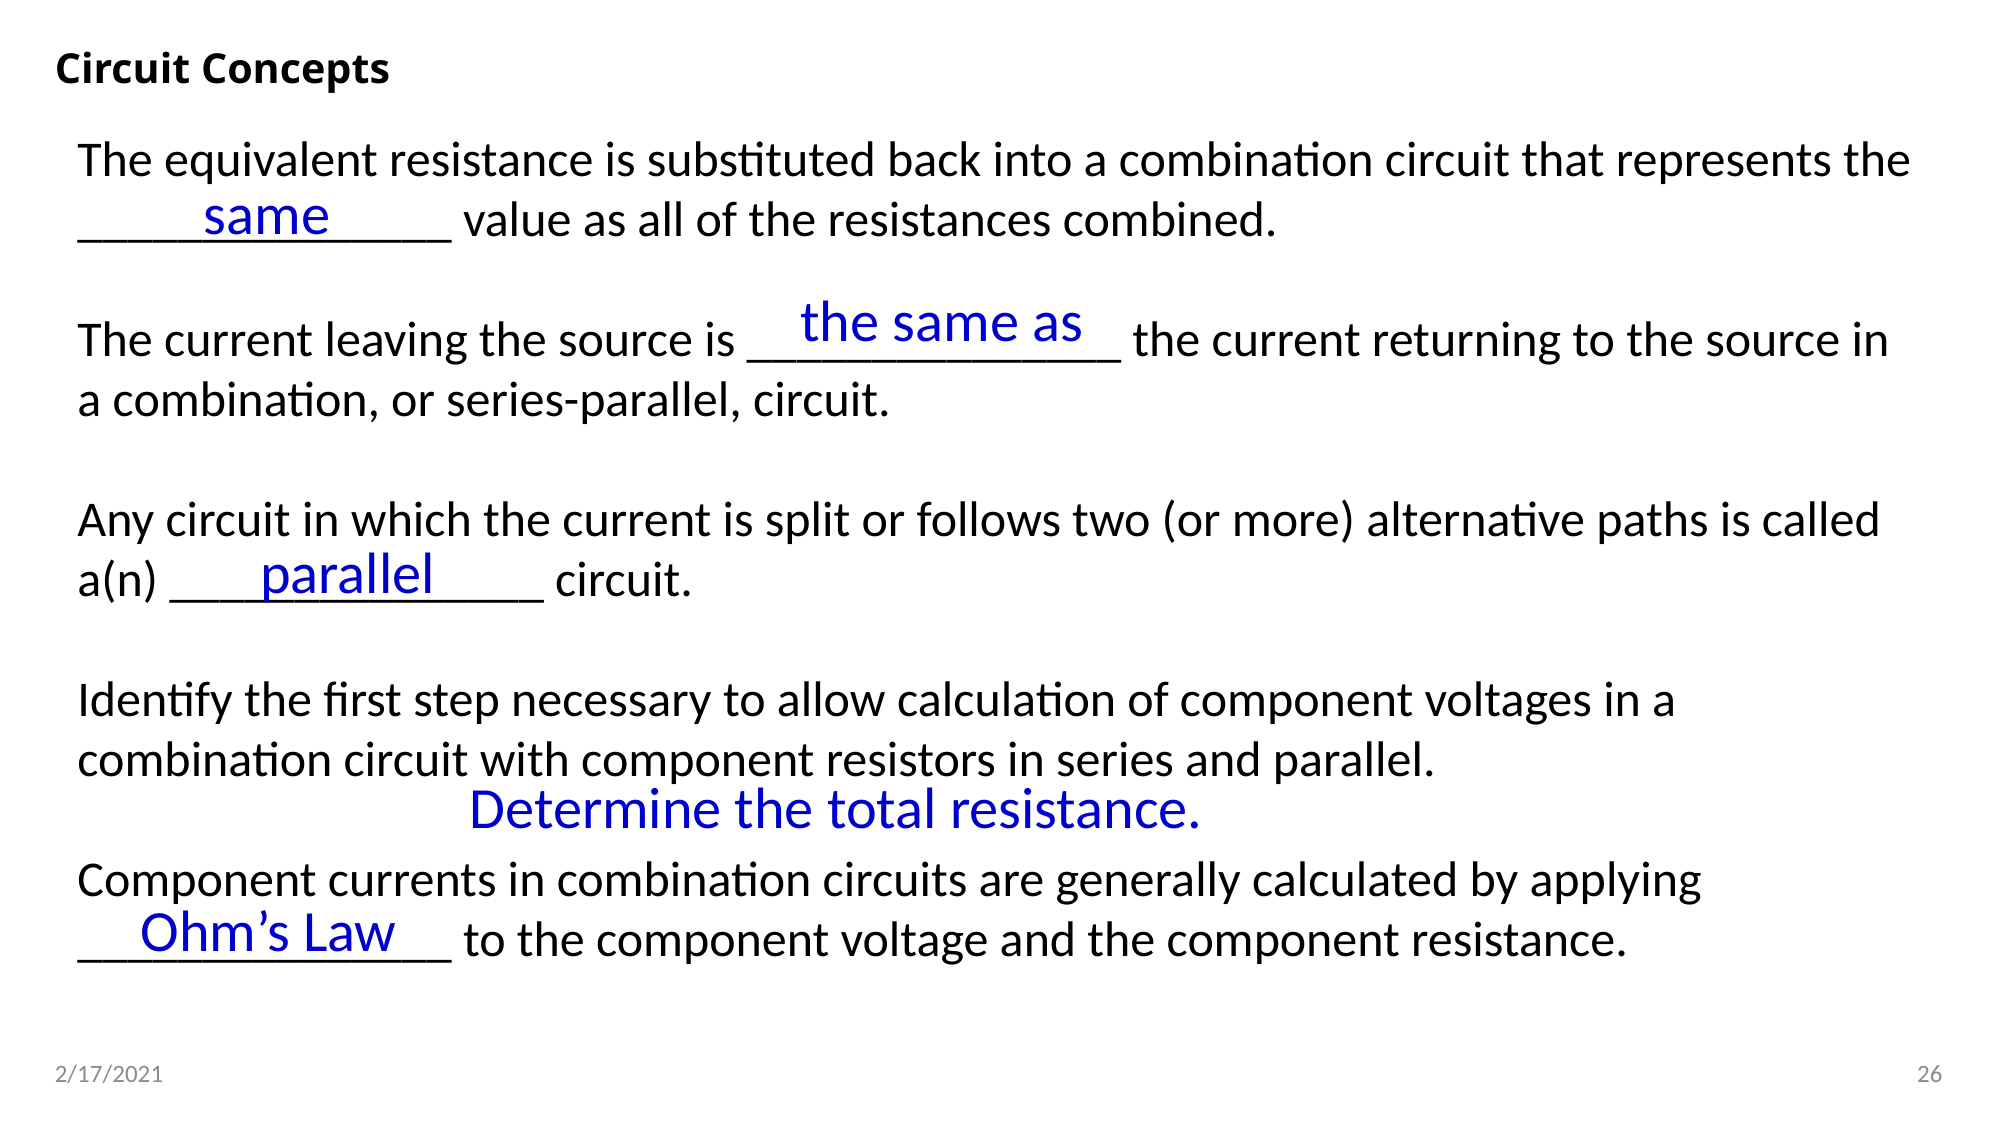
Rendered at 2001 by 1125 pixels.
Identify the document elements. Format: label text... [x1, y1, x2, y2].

title Circuit Concepts [39, 39, 1958, 100]
text_box the same as [785, 276, 1099, 361]
text_box Determine the total resistance. [455, 762, 1218, 848]
slide_number 26 [1412, 1042, 1958, 1103]
text_box Ohm’s Law [112, 885, 412, 971]
text_box same [189, 168, 346, 254]
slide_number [39, 1042, 588, 1103]
text_box parallel [232, 527, 450, 612]
text_box The equivalent resistance is substituted back into a combination circuit that represents the _______________ value as all of the resistances combined. The current leaving the source is _______________ the current returning to the source in a combination, or series-parallel, circuit. Any circuit in which the current is split or follows two (or more) alternative paths is called a(n) _______________ circuit. Identify the first step necessary to allow calculation of component voltages in a combination circuit with component resistors in series and parallel. Component currents in combination circuits are generally calculated by applying _______________ to the component voltage and the component resistance. [62, 118, 1938, 974]
